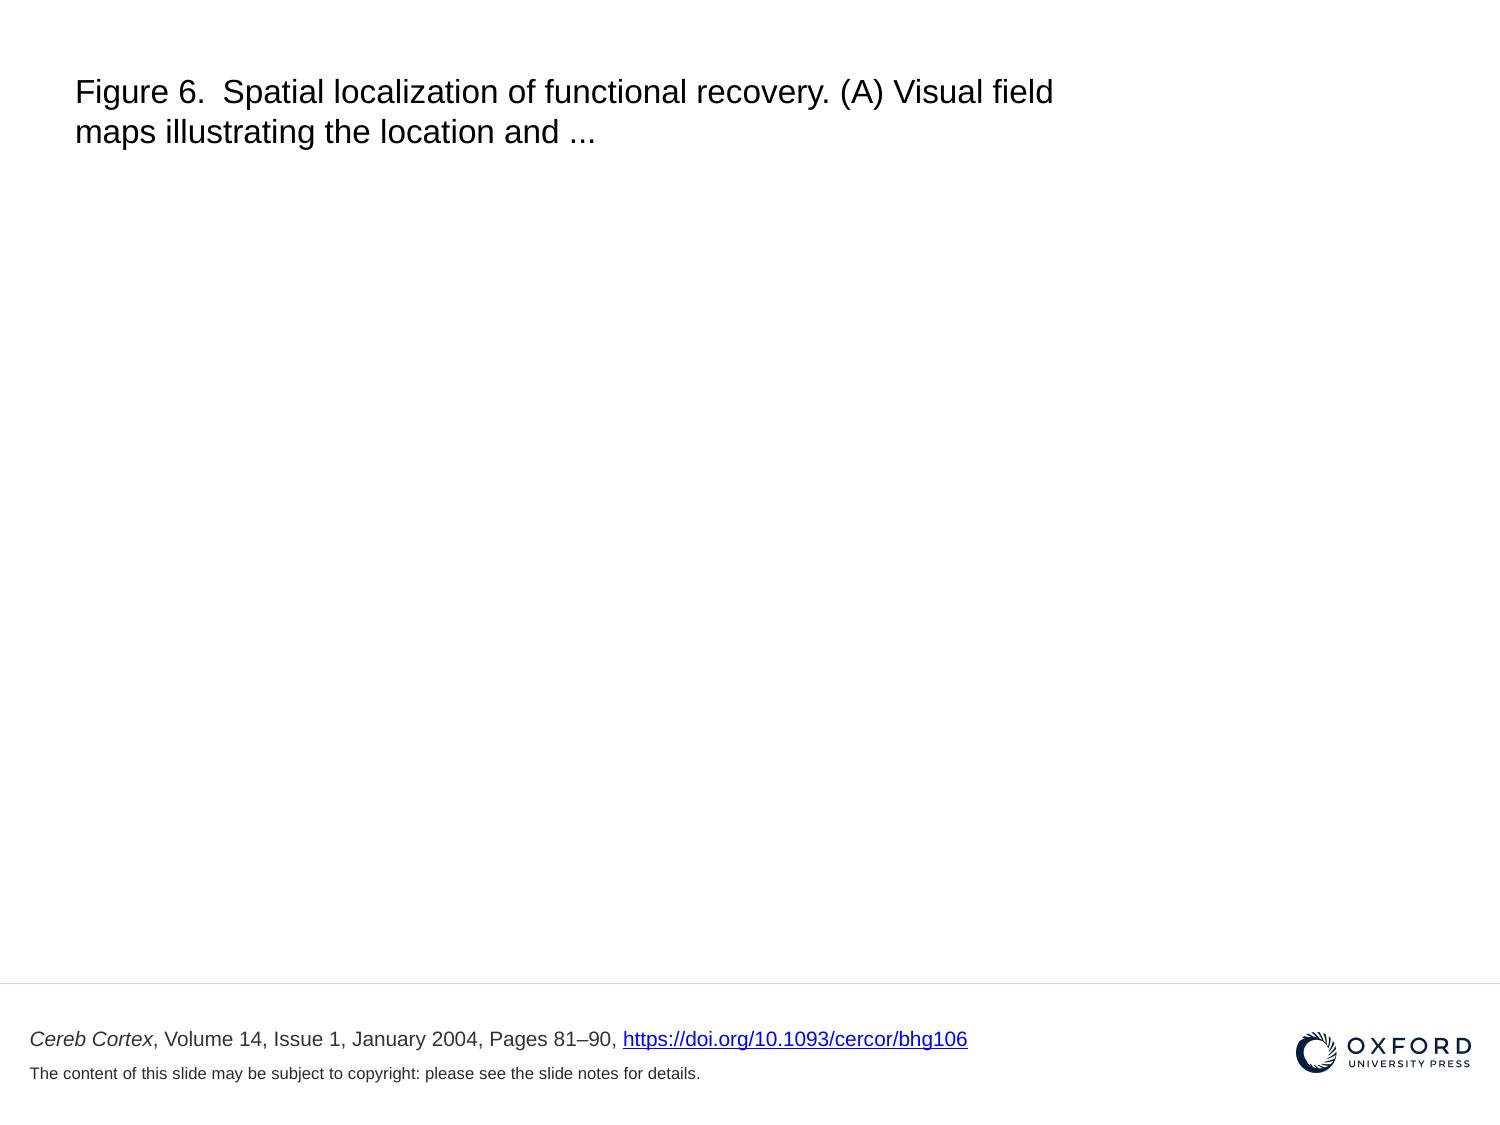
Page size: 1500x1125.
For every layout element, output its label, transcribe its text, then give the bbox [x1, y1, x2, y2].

picture [1296, 1032, 1471, 1073]
footer Cereb Cortex, Volume 14, Issue 1, January 2004, Pages 81–90, https://doi.org/10.1093/cercor/bhg106 The content of this slide may be subject to copyright: please see the slide notes for details. [0, 983, 1260, 1125]
title Figure 6. Spatial localization of functional recovery. (A) Visual field maps illustrating the location and ... [75, 69, 1078, 171]
